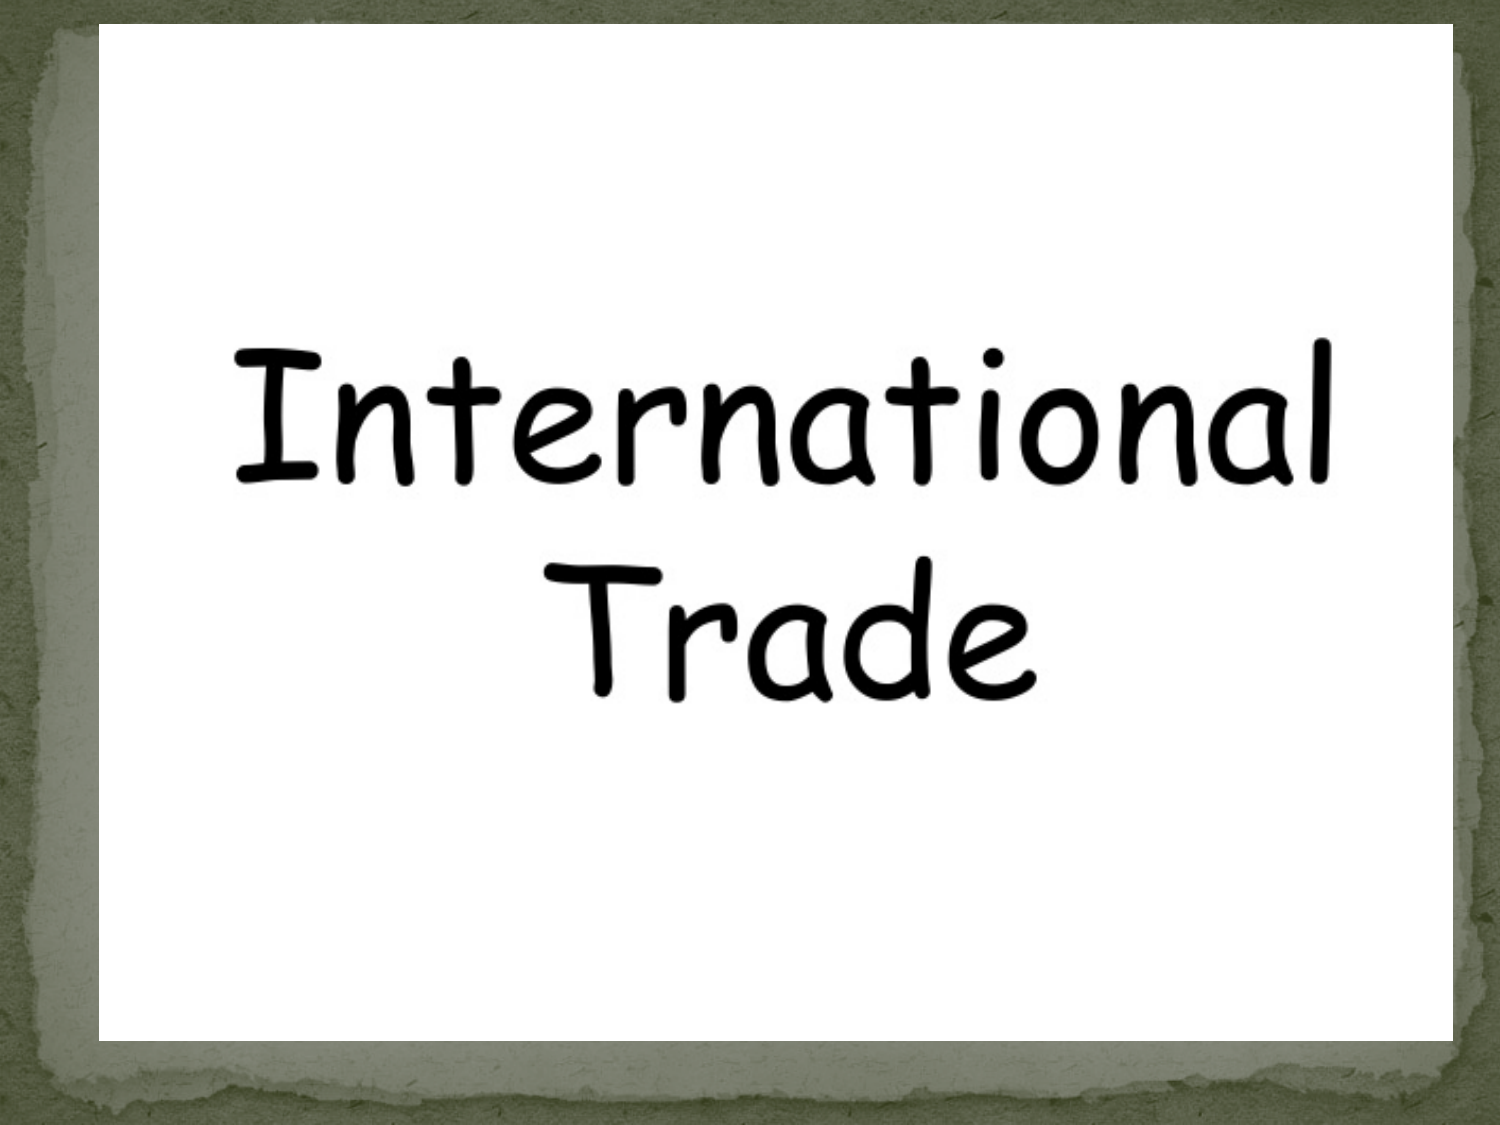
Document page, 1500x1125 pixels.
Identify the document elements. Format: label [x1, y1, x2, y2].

list [103, 28, 1450, 1038]
